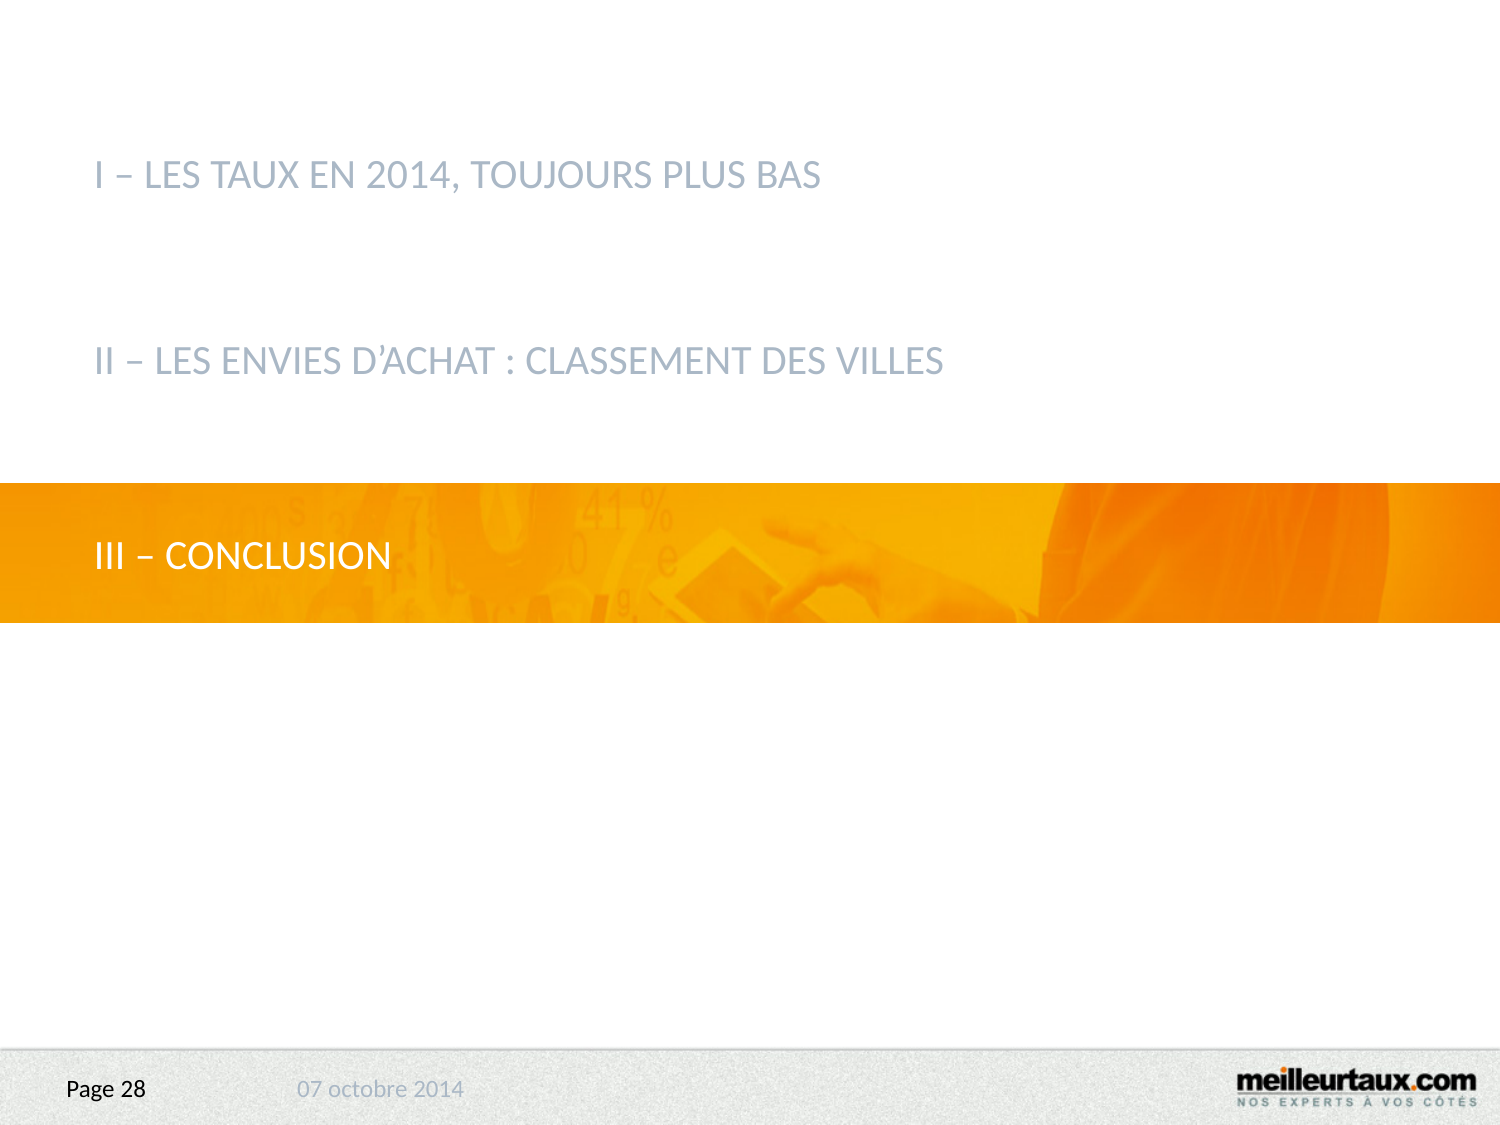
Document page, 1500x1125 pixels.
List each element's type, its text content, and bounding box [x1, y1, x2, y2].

list II – LES ENVIES D’ACHAT : CLASSEMENT DES VILLES [79, 325, 1407, 423]
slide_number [282, 1064, 505, 1125]
list III – CONCLUSION [79, 520, 1407, 637]
list I – LES TAUX EN 2014, TOUJOURS PLUS BAS [79, 139, 1407, 215]
slide_number Page 28 [51, 1065, 223, 1125]
picture [0, 0, 1500, 1125]
